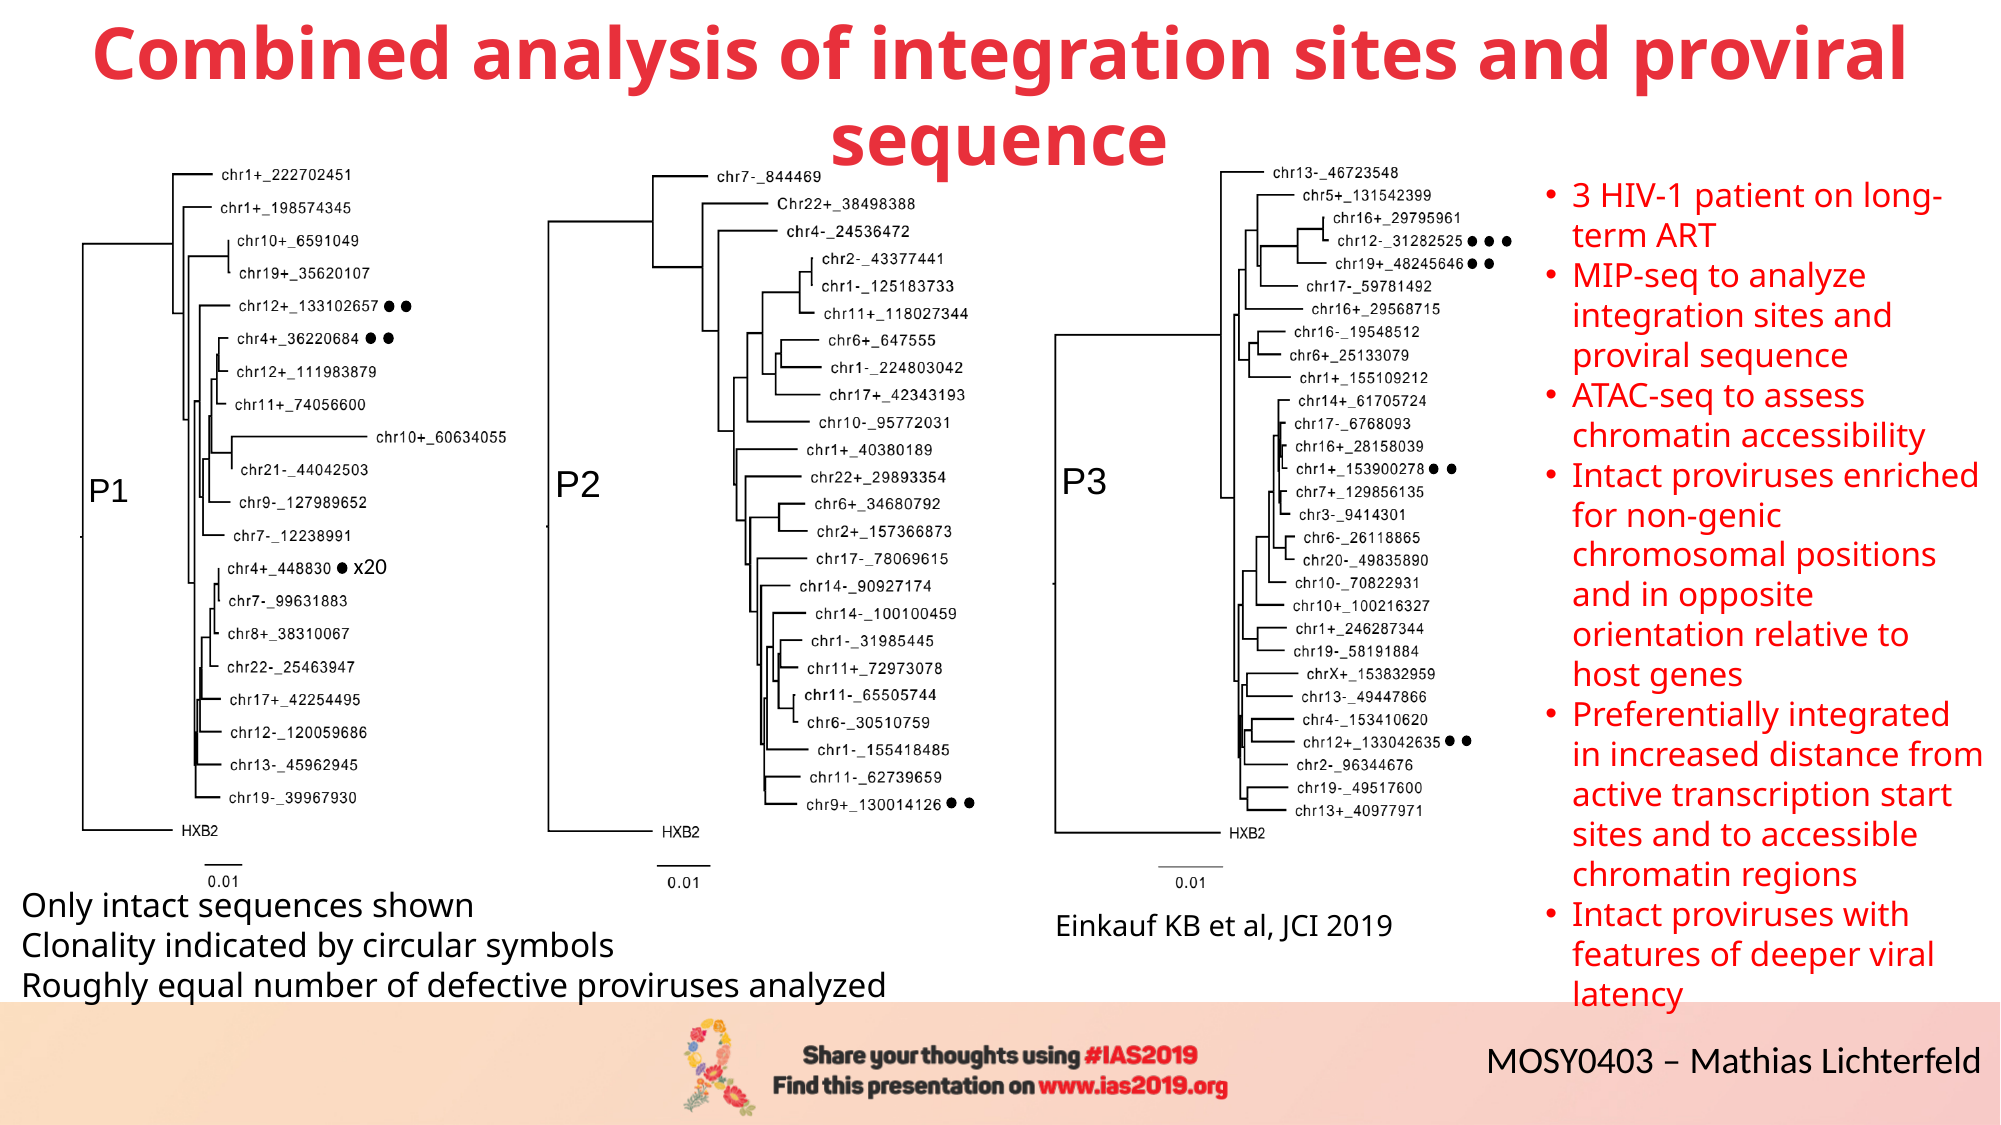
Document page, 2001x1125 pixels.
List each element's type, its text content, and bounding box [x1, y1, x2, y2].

text_box MOSY0403 – Mathias Lichterfeld [1471, 1029, 1997, 1089]
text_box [70, 158, 519, 895]
text_box Only intact sequences shown Clonality indicated by circular symbols Roughly equal number of defective proviruses analyzed [0, 877, 904, 1012]
text_box 3 HIV-1 patient on long-term ART MIP-seq to analyze integration sites and proviral sequence ATAC-seq to assess chromatin accessibility Intact proviruses enriched for non-genic chromosomal positions and in opposite orientation relative to host genes Preferentially integrated in increased distance from active transcription start sites and to accessible chromatin regions Intact proviruses with features of deeper viral latency [1519, 166, 2000, 1021]
title Combined analysis of integration sites and proviral sequence [0, 0, 2000, 188]
text_box Einkauf KB et al, JCI 2019 [1040, 899, 1416, 950]
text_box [539, 160, 979, 896]
picture [0, 1002, 2001, 1125]
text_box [1045, 156, 1512, 896]
